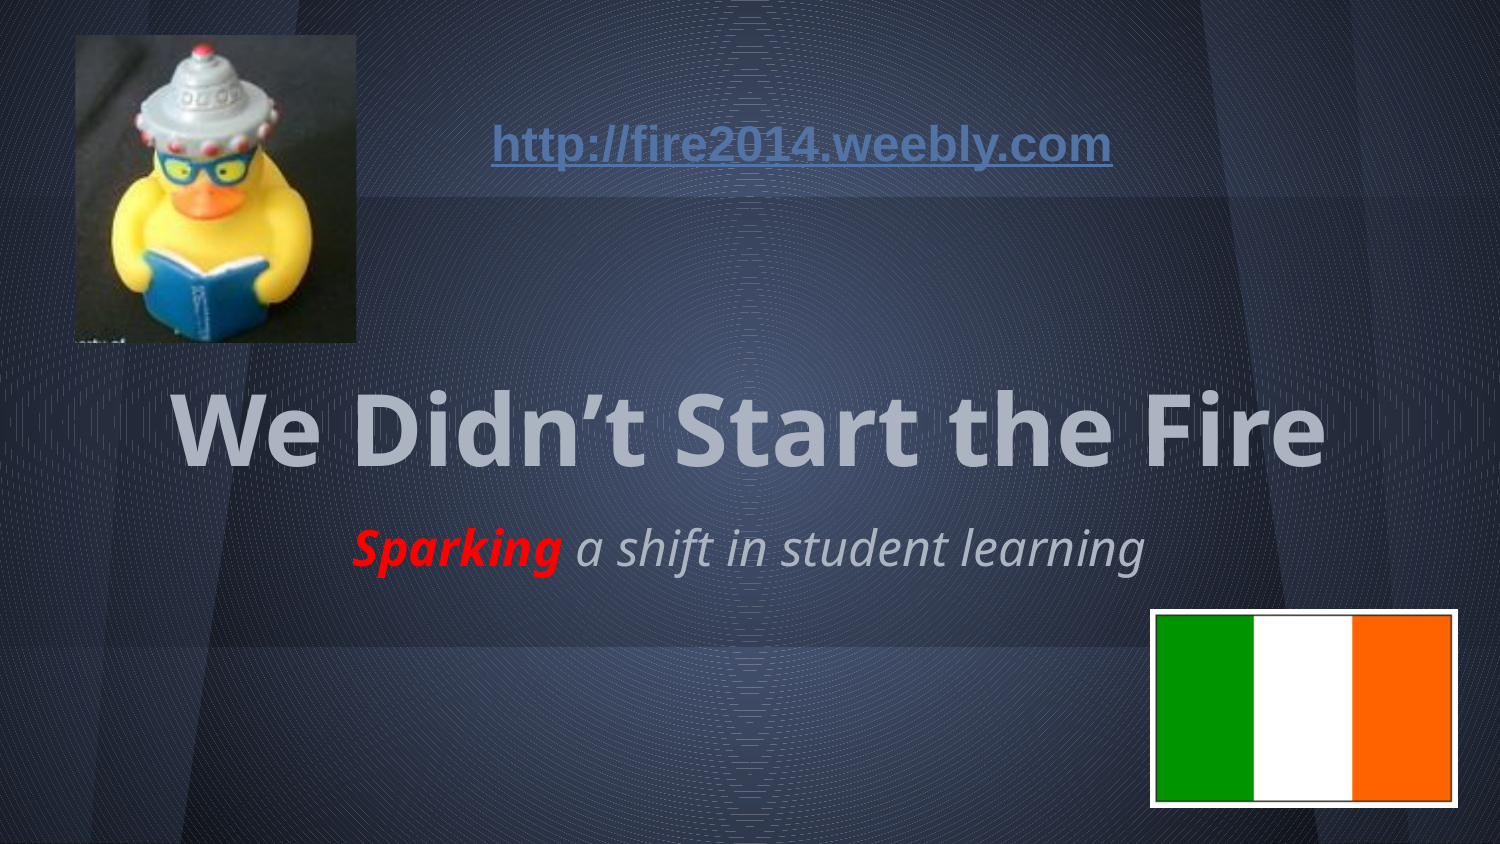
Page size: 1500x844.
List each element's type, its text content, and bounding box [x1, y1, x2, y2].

title We Didn’t Start the Fire [112, 342, 1388, 501]
text_box http://fire2014.weebly.com [453, 96, 1151, 196]
subtitle Sparking a shift in student learning [112, 501, 1388, 610]
picture [1150, 608, 1458, 808]
picture [75, 34, 357, 343]
